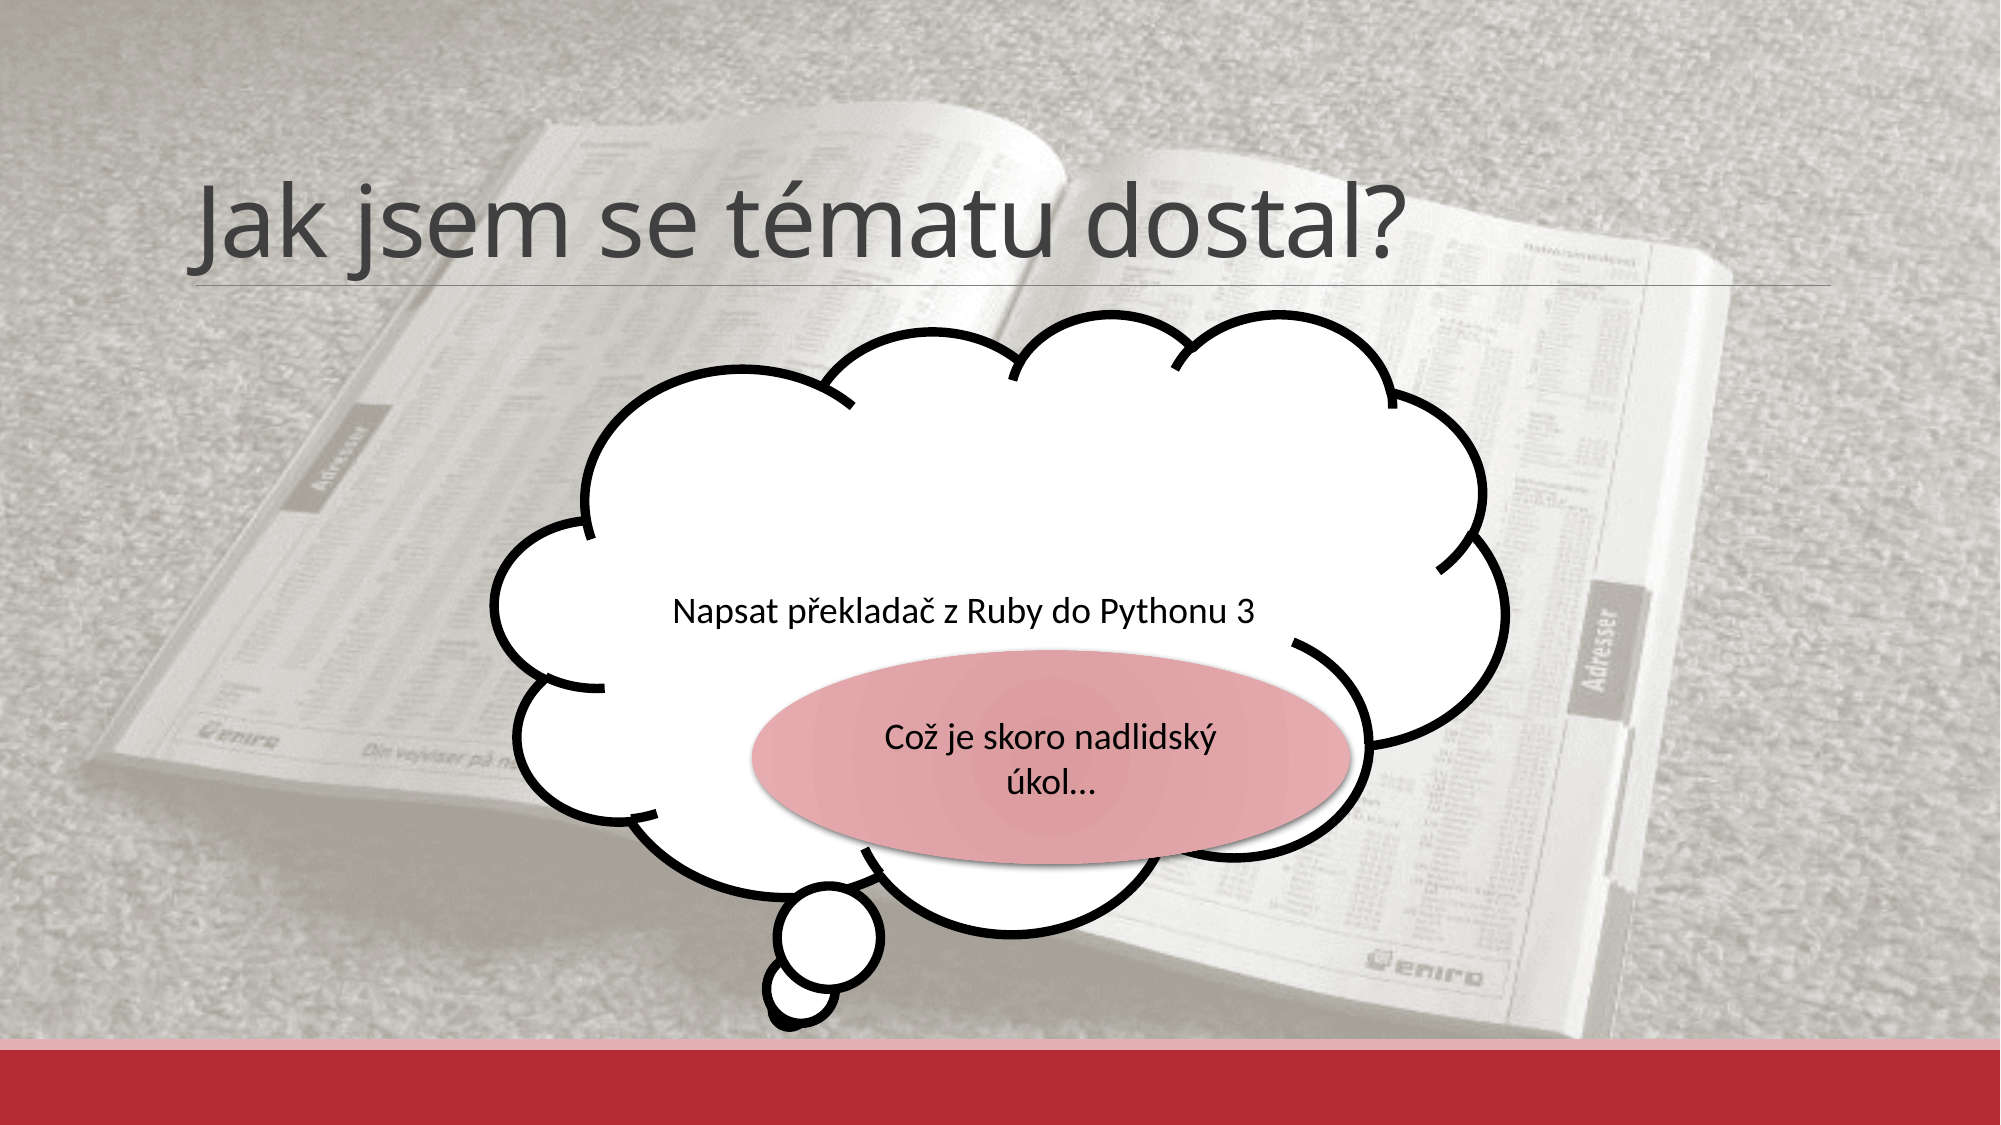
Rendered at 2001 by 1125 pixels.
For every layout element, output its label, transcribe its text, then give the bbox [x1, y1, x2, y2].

title Jak jsem se tématu dostal? [180, 47, 1830, 285]
text_box Což je skoro nadlidský úkol… [751, 650, 1351, 864]
text_box Napsat překladač z Ruby do Pythonu 3 [492, 313, 1507, 1029]
